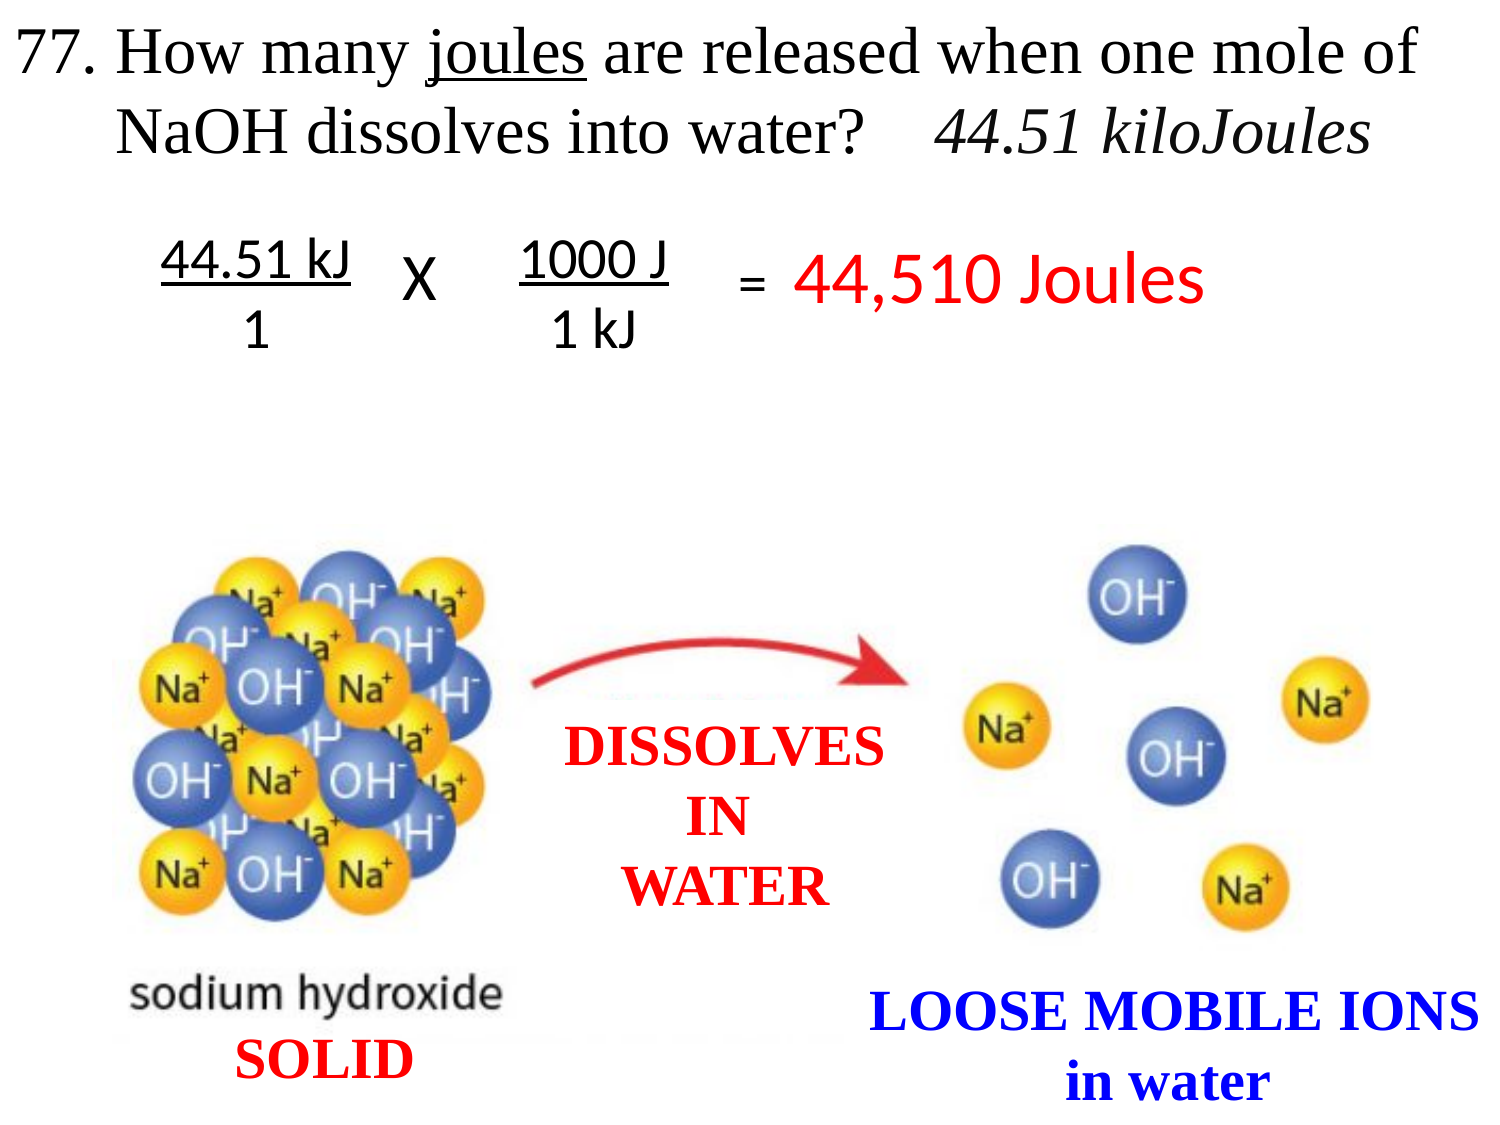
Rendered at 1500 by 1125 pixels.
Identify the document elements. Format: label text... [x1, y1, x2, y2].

text_box = 44,510 Joules [723, 221, 1349, 327]
text_box 1000 J 1 kJ [474, 212, 713, 368]
text_box LOOSE MOBILE IONS in water [849, 965, 1500, 1120]
text_box 44.51 kJ 1 [137, 212, 375, 368]
text_box X [387, 226, 475, 322]
picture [112, 524, 1388, 1044]
text_box SOLID [112, 1051, 538, 1098]
text_box 77. How many joules are released when one mole of NaOH dissolves into water? 44.51 kiloJoules 78. How many joules are absorbed when one mole of NaCl dissolves into water? _________________ [0, 0, 1500, 620]
